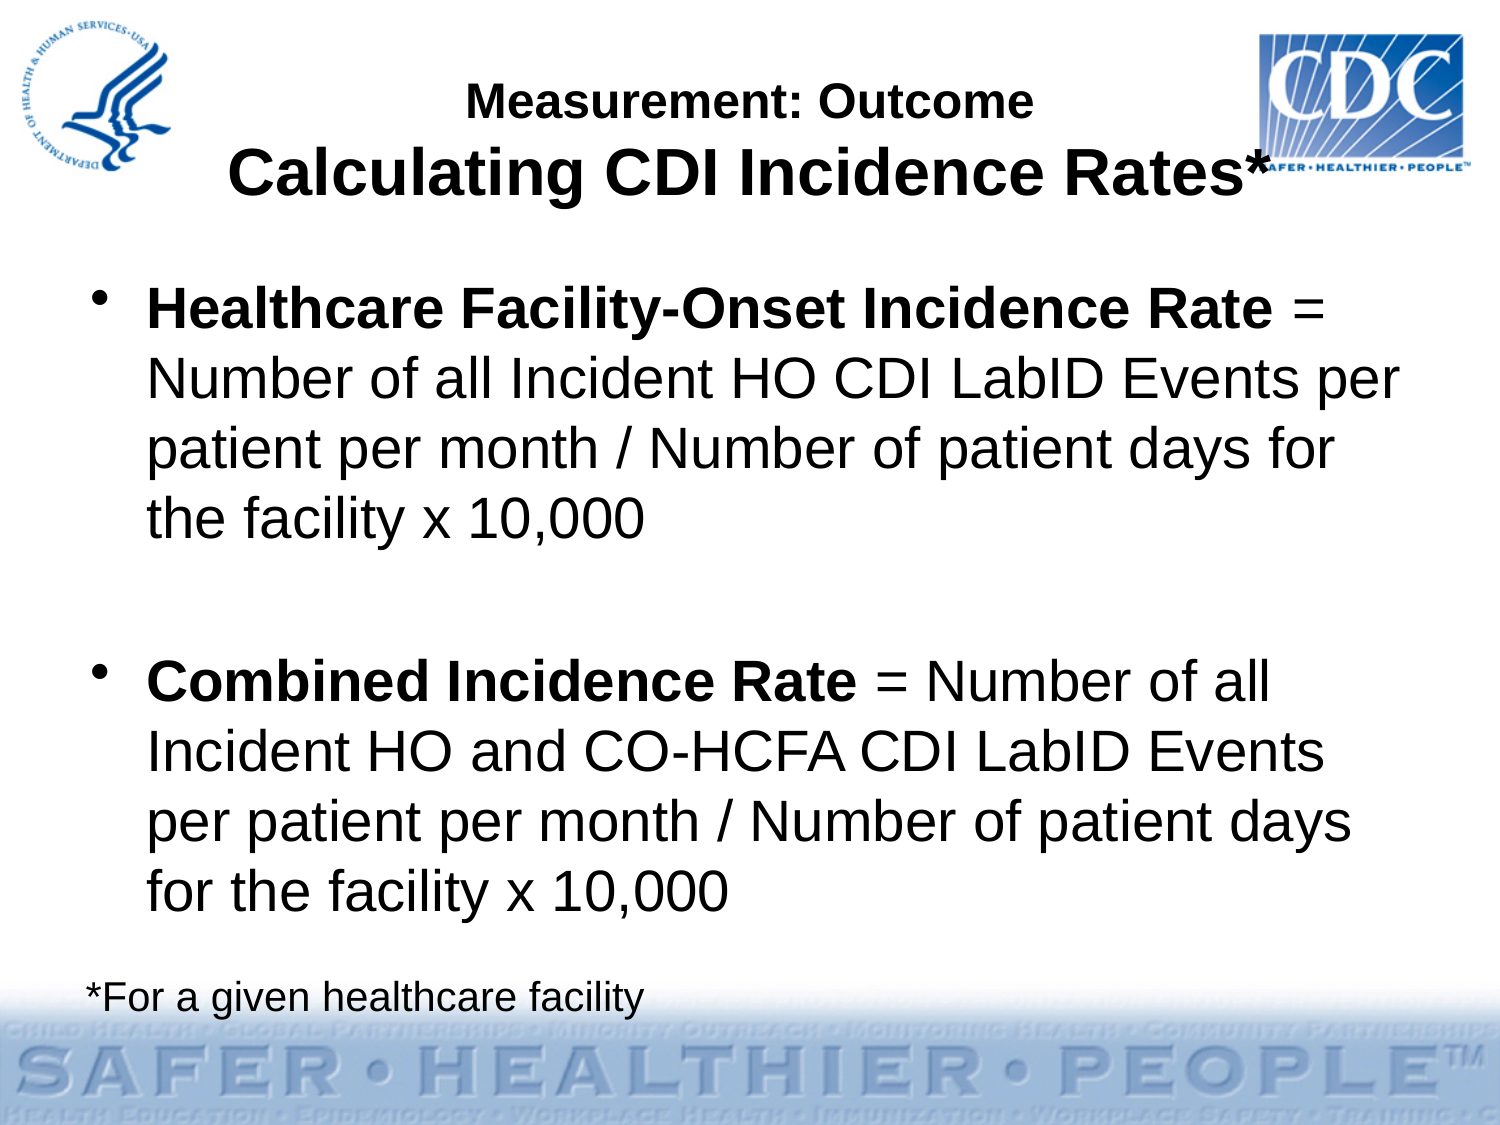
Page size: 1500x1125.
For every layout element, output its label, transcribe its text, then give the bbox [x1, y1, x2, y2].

picture [0, 0, 1500, 1125]
list Healthcare Facility-Onset Incidence Rate = Number of all Incident HO CDI LabID Events per patient per month / Number of patient days for the facility x 10,000 Combined Incidence Rate = Number of all Incident HO and CO-HCFA CDI LabID Events per patient per month / Number of patient days for the facility x 10,000 [74, 262, 1426, 1006]
text_box *For a given healthcare facility [70, 962, 661, 1028]
title Measurement: Outcome Calculating CDI Incidence Rates* [74, 44, 1426, 233]
